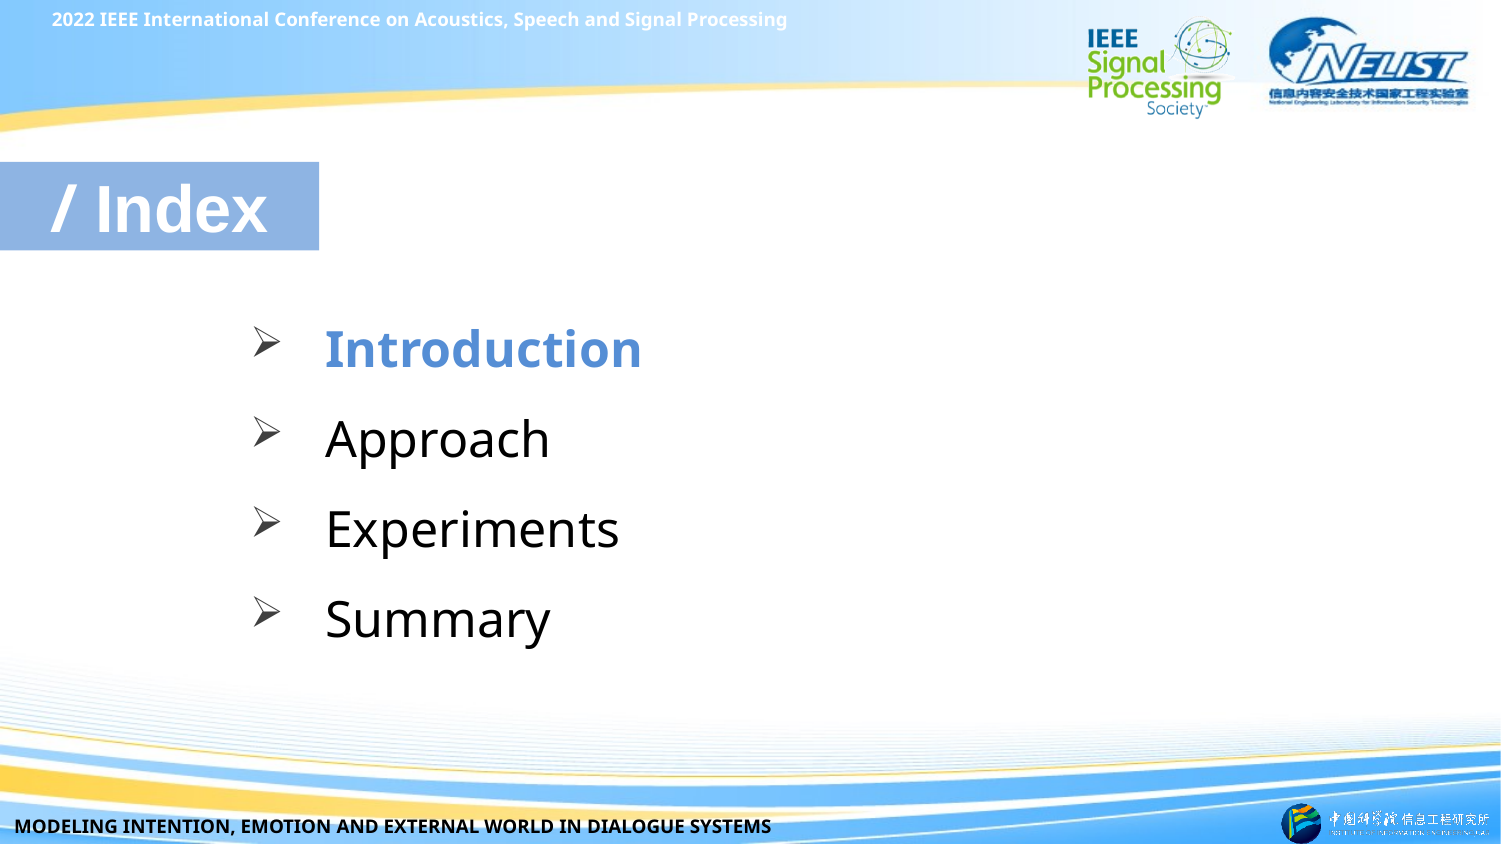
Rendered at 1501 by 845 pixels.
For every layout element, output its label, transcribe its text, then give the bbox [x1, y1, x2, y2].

text_box Introduction Approach Experiments Summary [235, 280, 1306, 655]
text_box 2022 IEEE International Conference on Acoustics, Speech and Signal Processing [37, 0, 807, 38]
text_box / Index [0, 160, 321, 252]
picture [0, 0, 1501, 844]
text_box MODELING INTENTION, EMOTION AND EXTERNAL WORLD IN DIALOGUE SYSTEMS [0, 803, 1134, 844]
